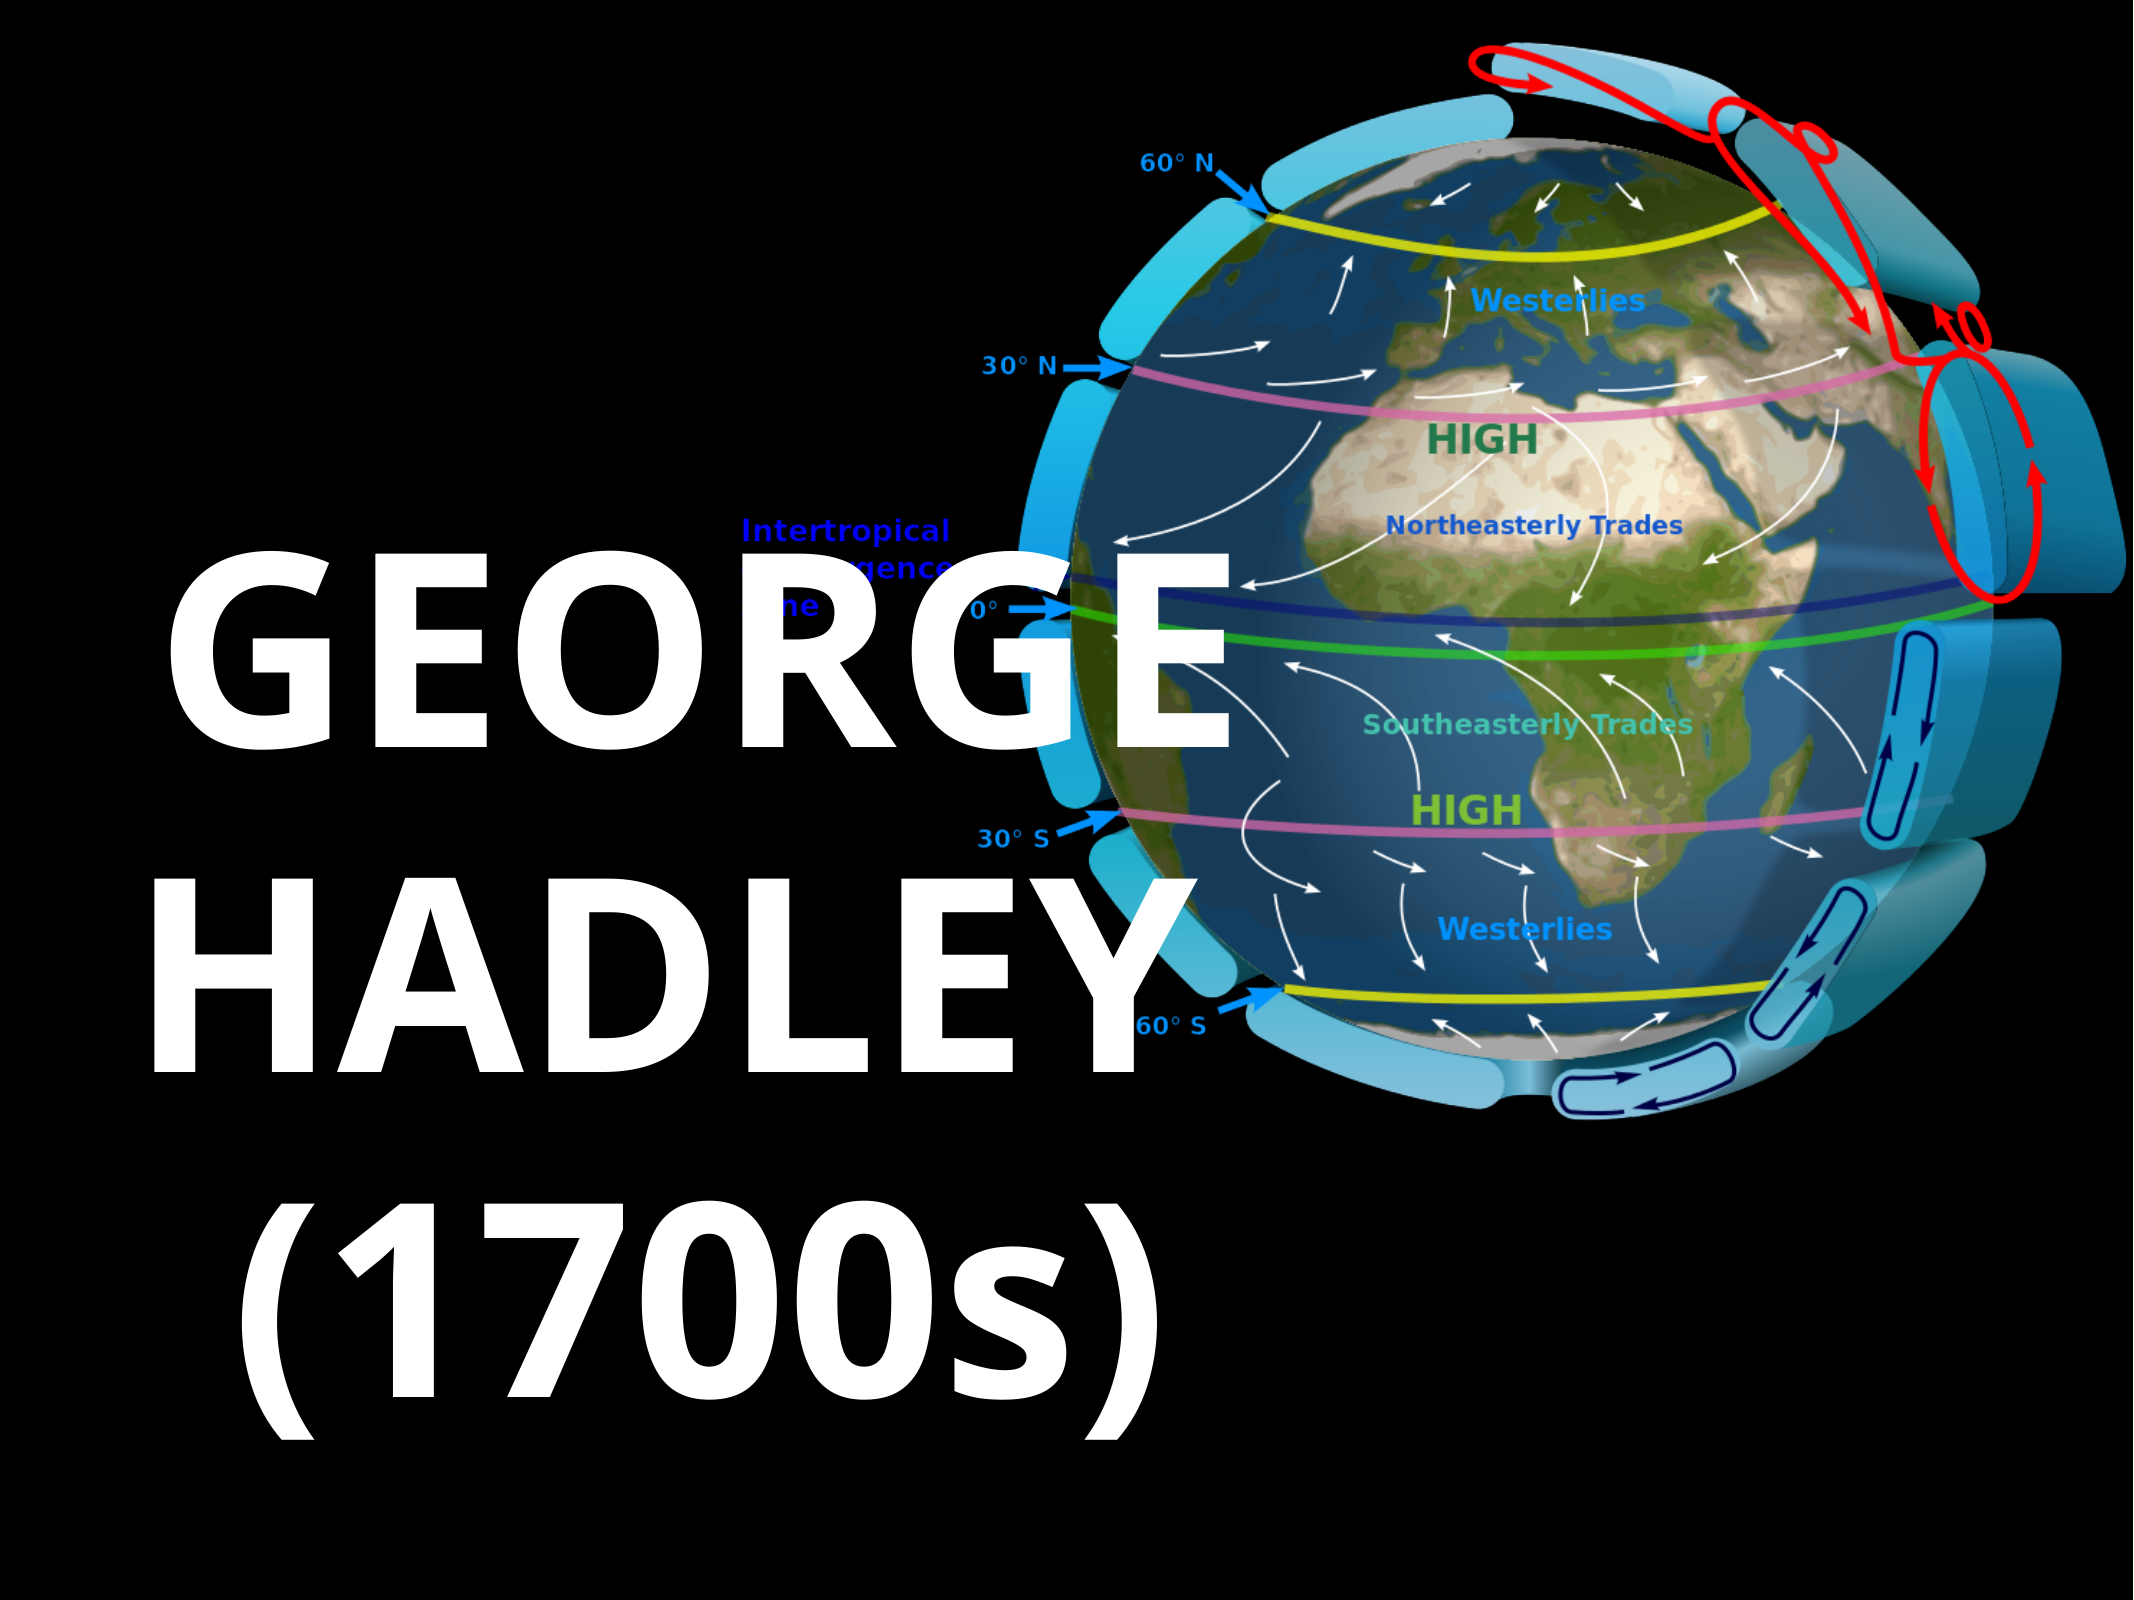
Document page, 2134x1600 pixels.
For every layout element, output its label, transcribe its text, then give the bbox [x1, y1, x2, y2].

picture [722, 0, 2134, 1141]
text_box GEORGE HADLEY (1700s) [122, 468, 1278, 1461]
